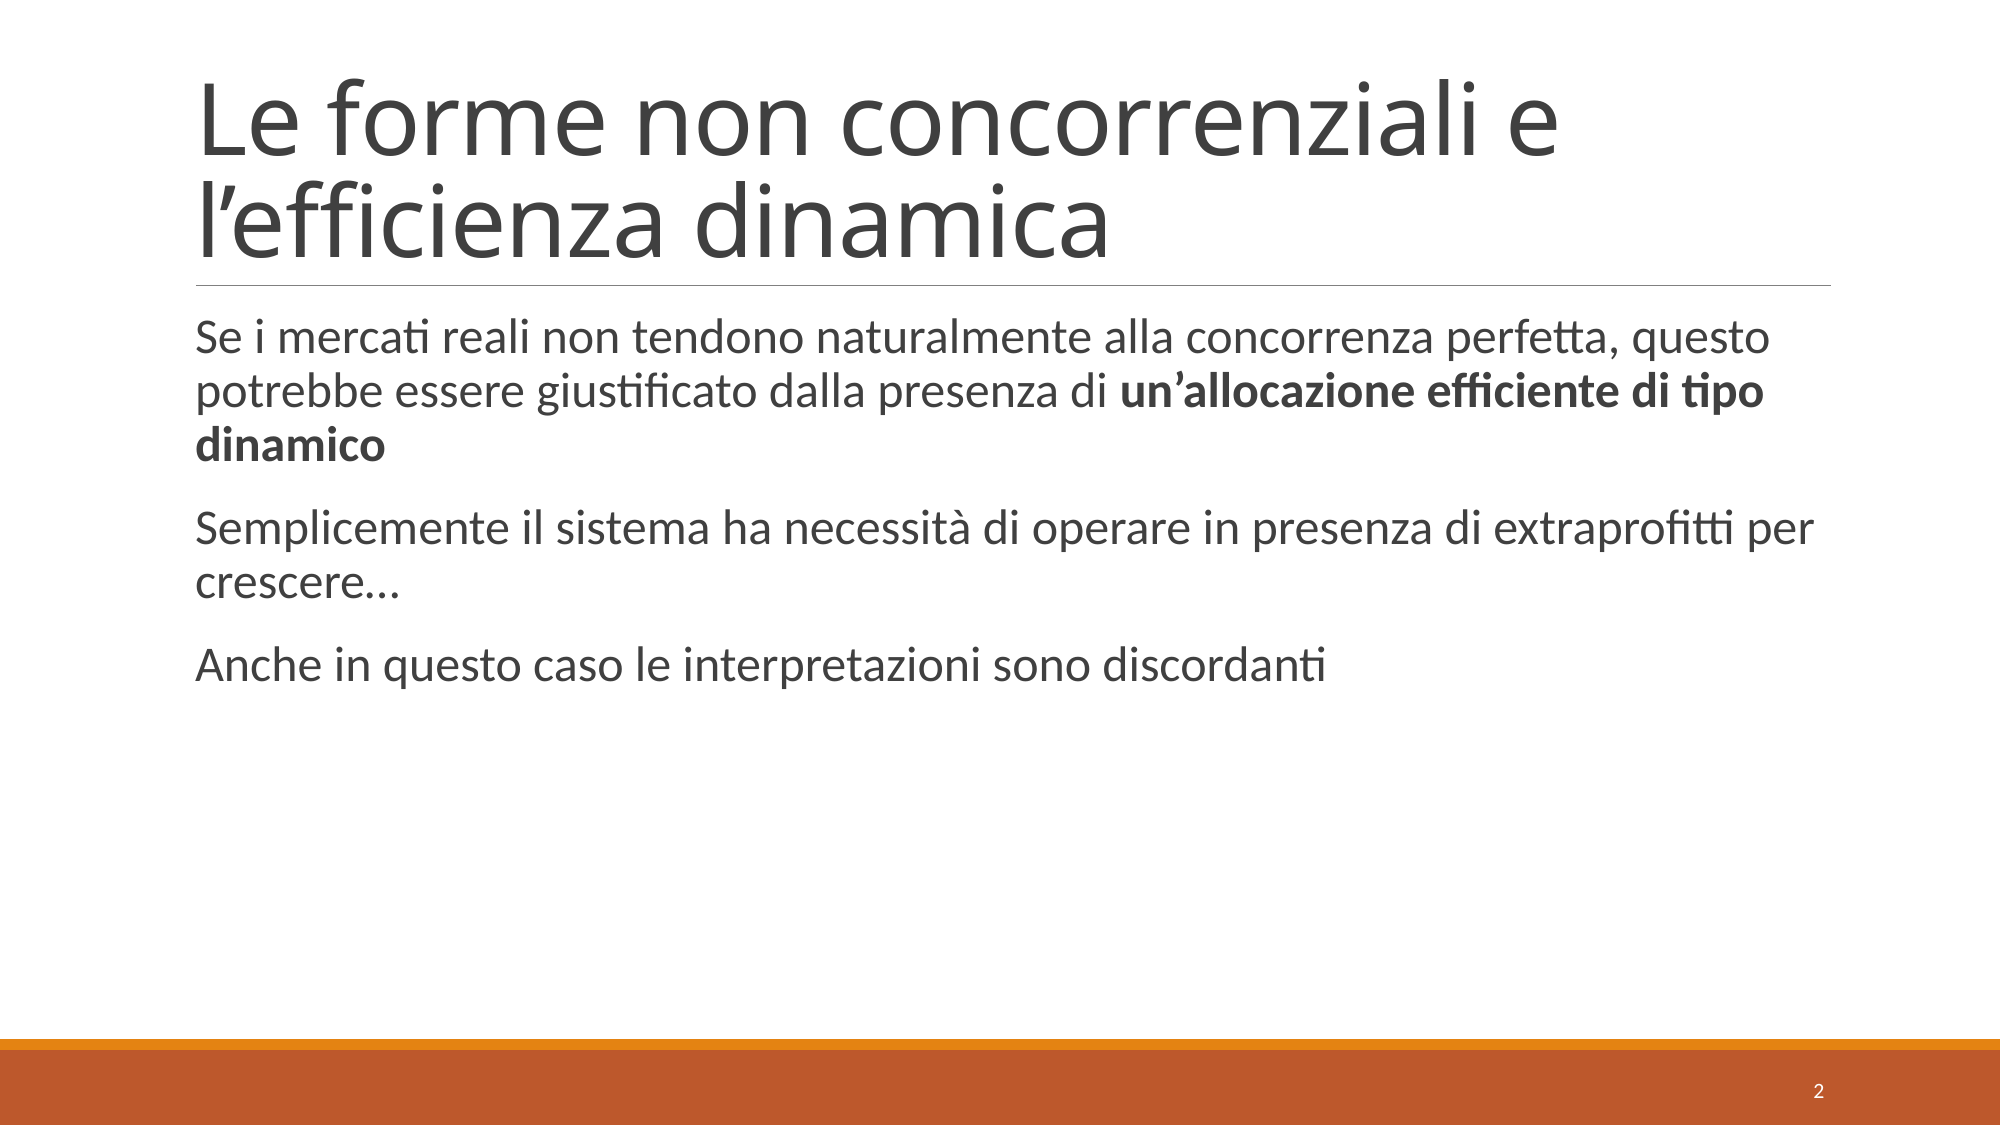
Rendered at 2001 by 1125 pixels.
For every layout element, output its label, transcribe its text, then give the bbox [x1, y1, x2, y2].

title Le forme non concorrenziali e l’efficienza dinamica [180, 47, 1830, 285]
slide_number 2 [1624, 1059, 1840, 1120]
list Se i mercati reali non tendono naturalmente alla concorrenza perfetta, questo potrebbe essere giustificato dalla presenza di un’allocazione efficiente di tipo dinamico Semplicemente il sistema ha necessità di operare in presenza di extraprofitti per crescere… Anche in questo caso le interpretazioni sono discordanti [180, 302, 1830, 963]
